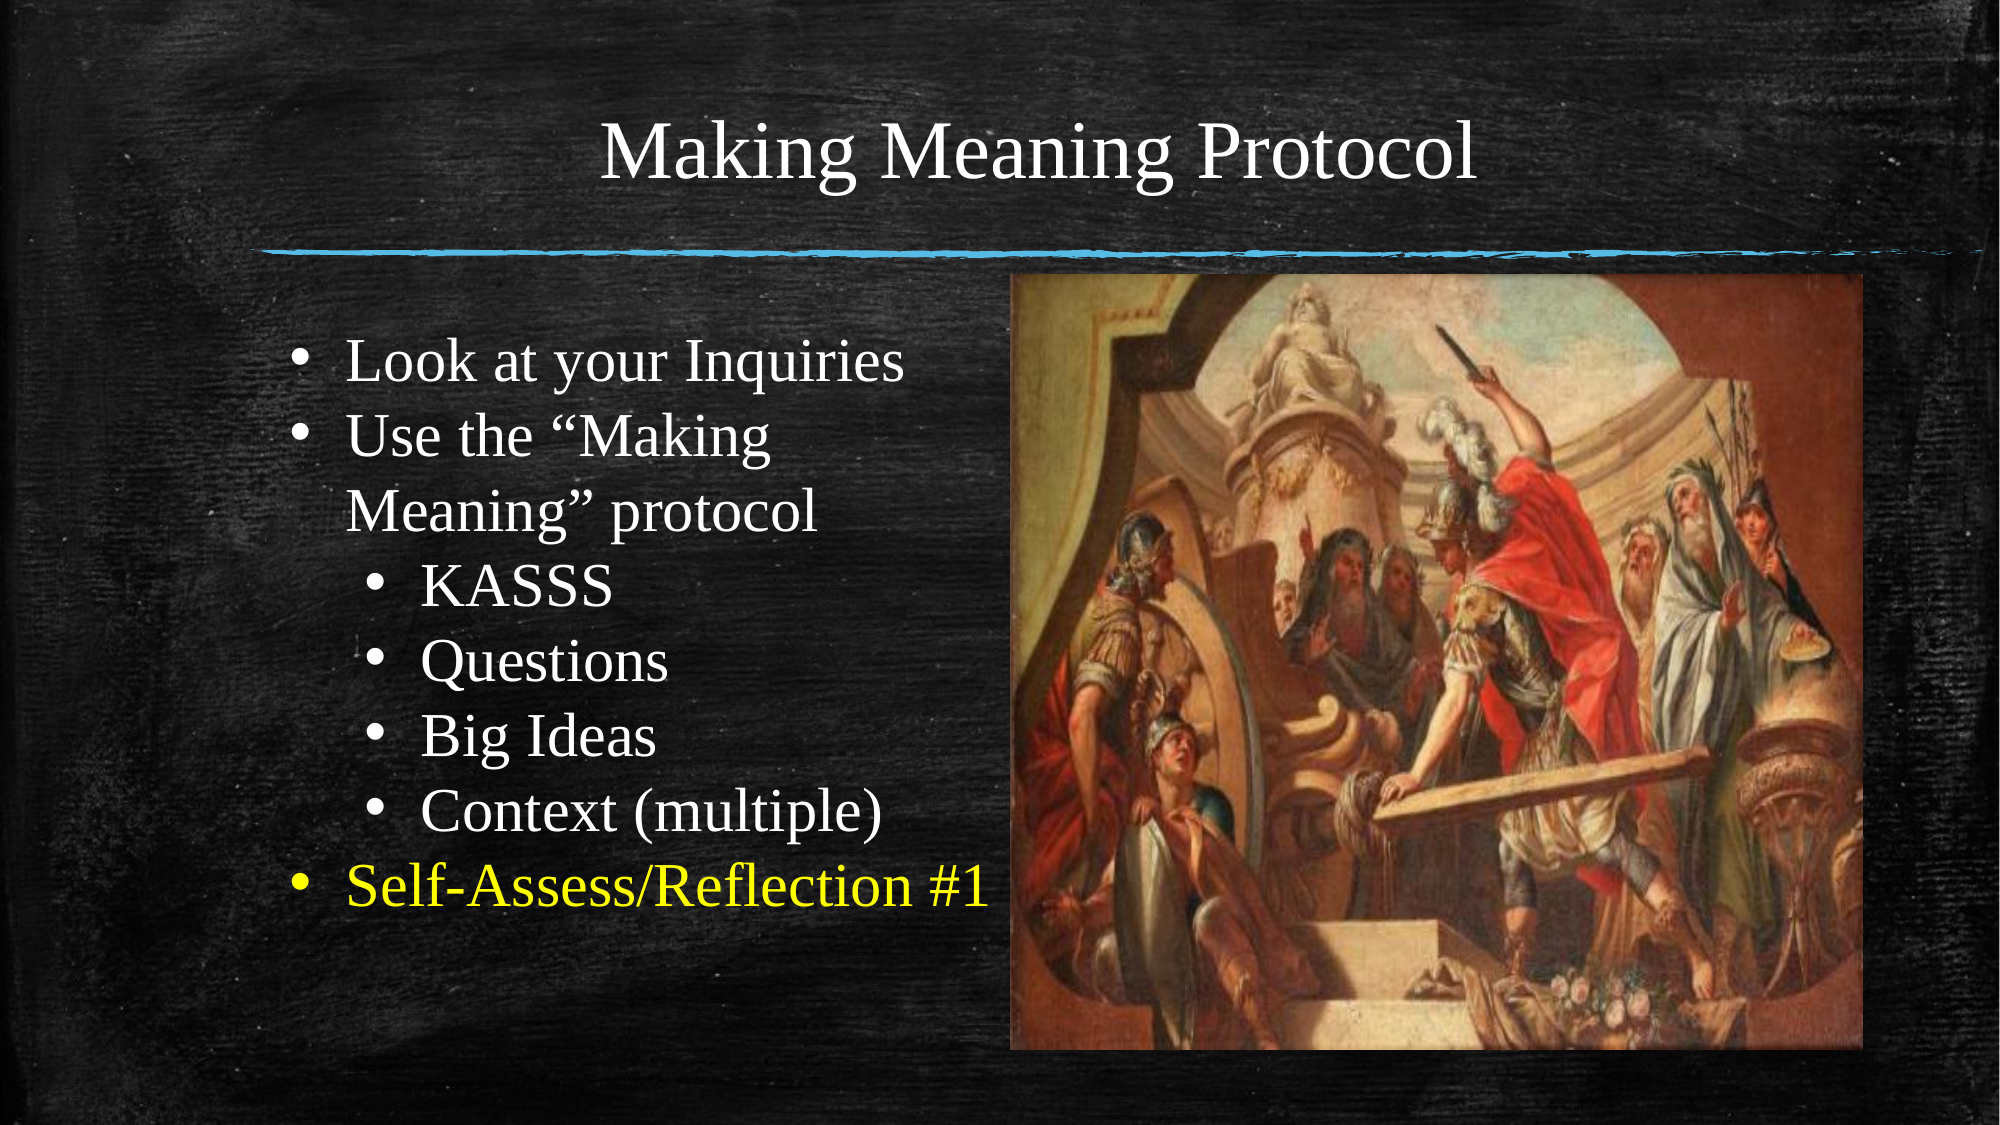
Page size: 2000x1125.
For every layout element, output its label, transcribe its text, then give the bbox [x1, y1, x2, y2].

text_box Making Meaning Protocol [424, 87, 1675, 203]
text_box Look at your Inquiries Use the “Making Meaning” protocol KASSS Questions Big Ideas Context (multiple) Self-Assess/Reflection #1 [274, 311, 1010, 989]
picture [1010, 274, 1863, 1050]
